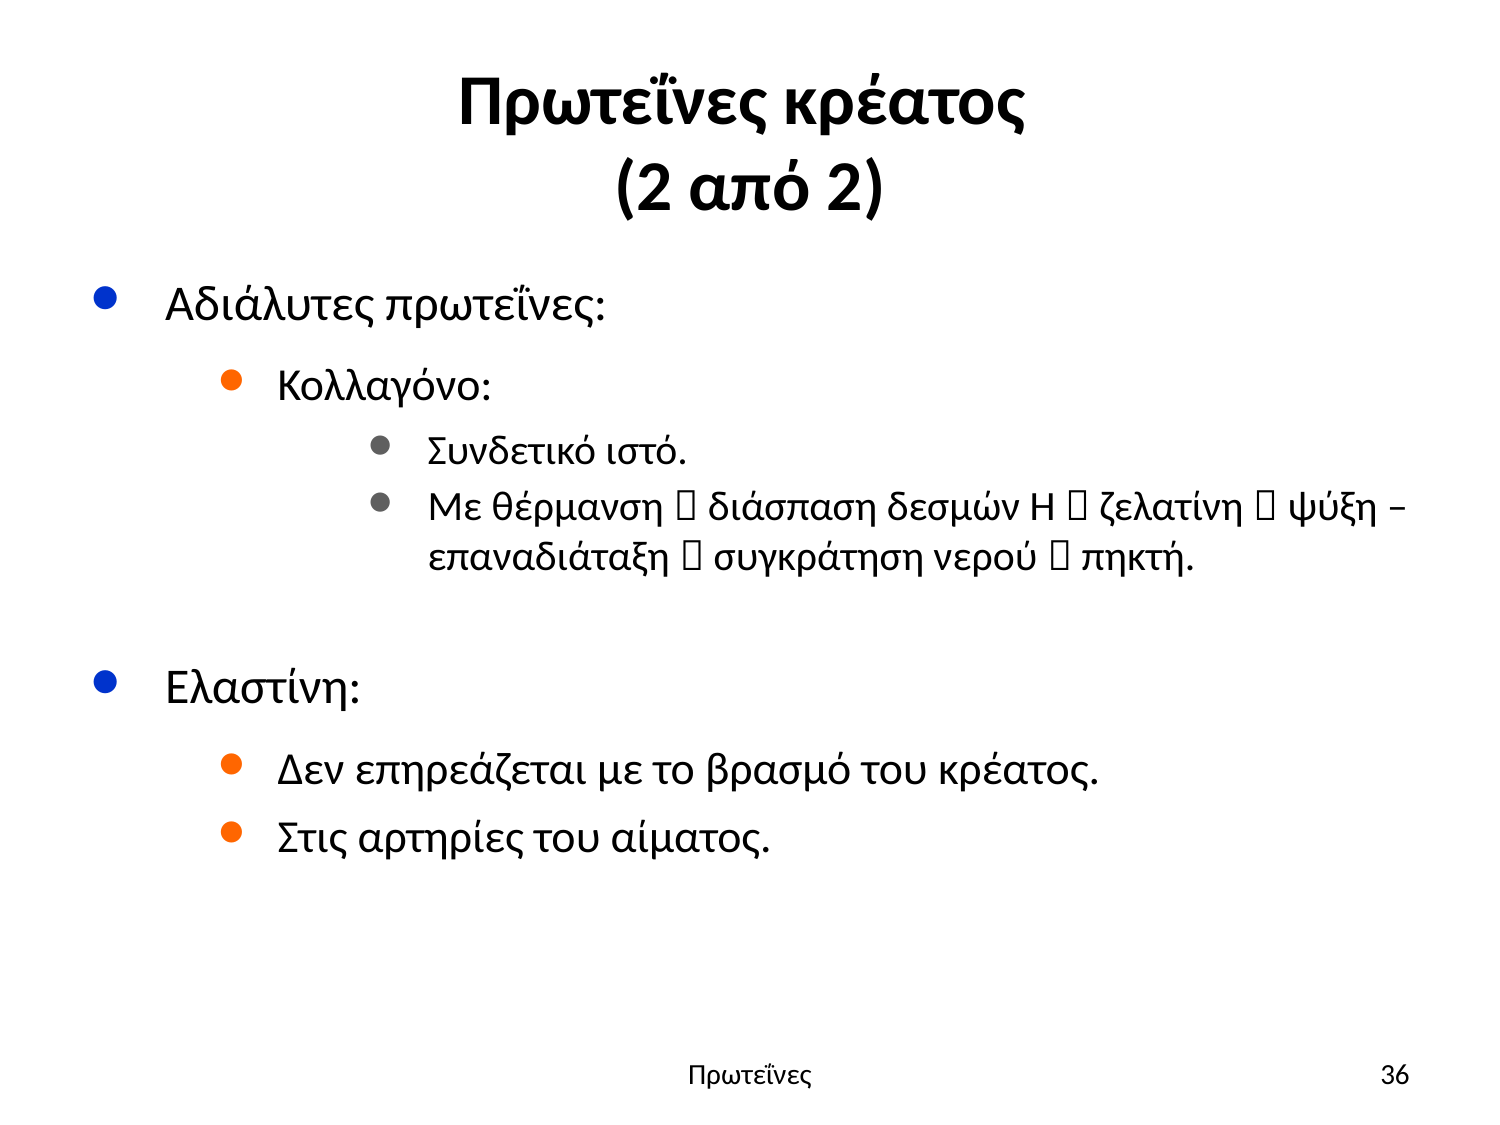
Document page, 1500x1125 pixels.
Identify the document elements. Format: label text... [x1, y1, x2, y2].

footer Πρωτεΐνες [512, 1042, 988, 1103]
list Αδιάλυτες πρωτεΐνες: Κολλαγόνο: Συνδετικό ιστό. Με θέρμανση  διάσπαση δεσμών Η  ζελατίνη  ψύξη – επαναδιάταξη  συγκράτηση νερού  πηκτή. Ελαστίνη: Δεν επηρεάζεται με το βρασμό του κρέατος. Στις αρτηρίες του αίματος. [75, 262, 1425, 1005]
title Πρωτεΐνες κρέατος (2 από 2) [75, 45, 1425, 233]
slide_number 36 [1074, 1042, 1425, 1103]
